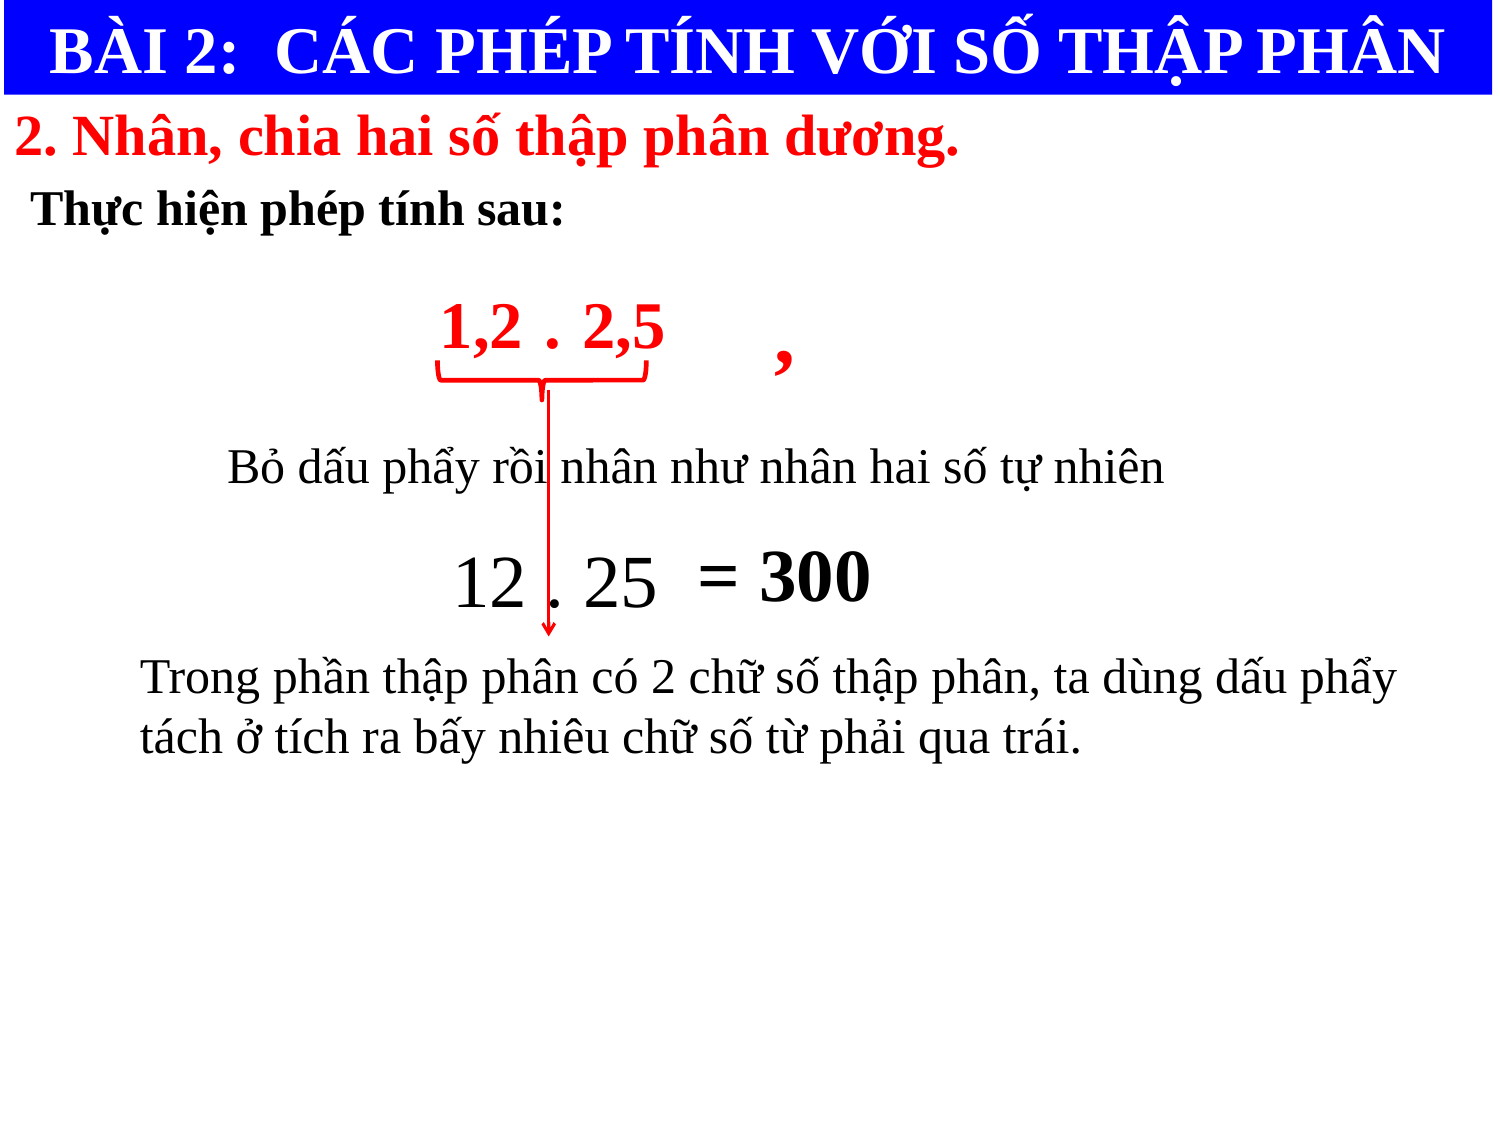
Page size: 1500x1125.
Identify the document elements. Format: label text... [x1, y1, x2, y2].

text_box Bỏ dấu phẩy rồi nhân như nhân hai số tự nhiên [553, 425, 1250, 501]
text_box 12 . 25 [437, 524, 544, 630]
text_box , [760, 272, 841, 388]
text_box Bỏ dấu phẩy rồi nhân như nhân hai số tự nhiên [212, 425, 544, 501]
text_box 1,2 . 2,5 [425, 274, 682, 370]
text_box 2. Nhân, chia hai số thập phân dương. [0, 89, 1075, 174]
text_box = 300 [682, 518, 945, 624]
text_box Thực hiện phép tính sau: [16, 168, 746, 243]
text_box BÀI 2: CÁC PHÉP TÍNH VỚI SỐ THẬP PHÂN [4, 0, 1493, 95]
text_box Trong phần thập phân có 2 chữ số thập phân, ta dùng dấu phẩy tách ở tích ra bấy nhiêu chữ số từ phải qua trái. [124, 636, 1413, 772]
text_box [436, 360, 648, 401]
text_box 12 . 25 [553, 524, 699, 630]
